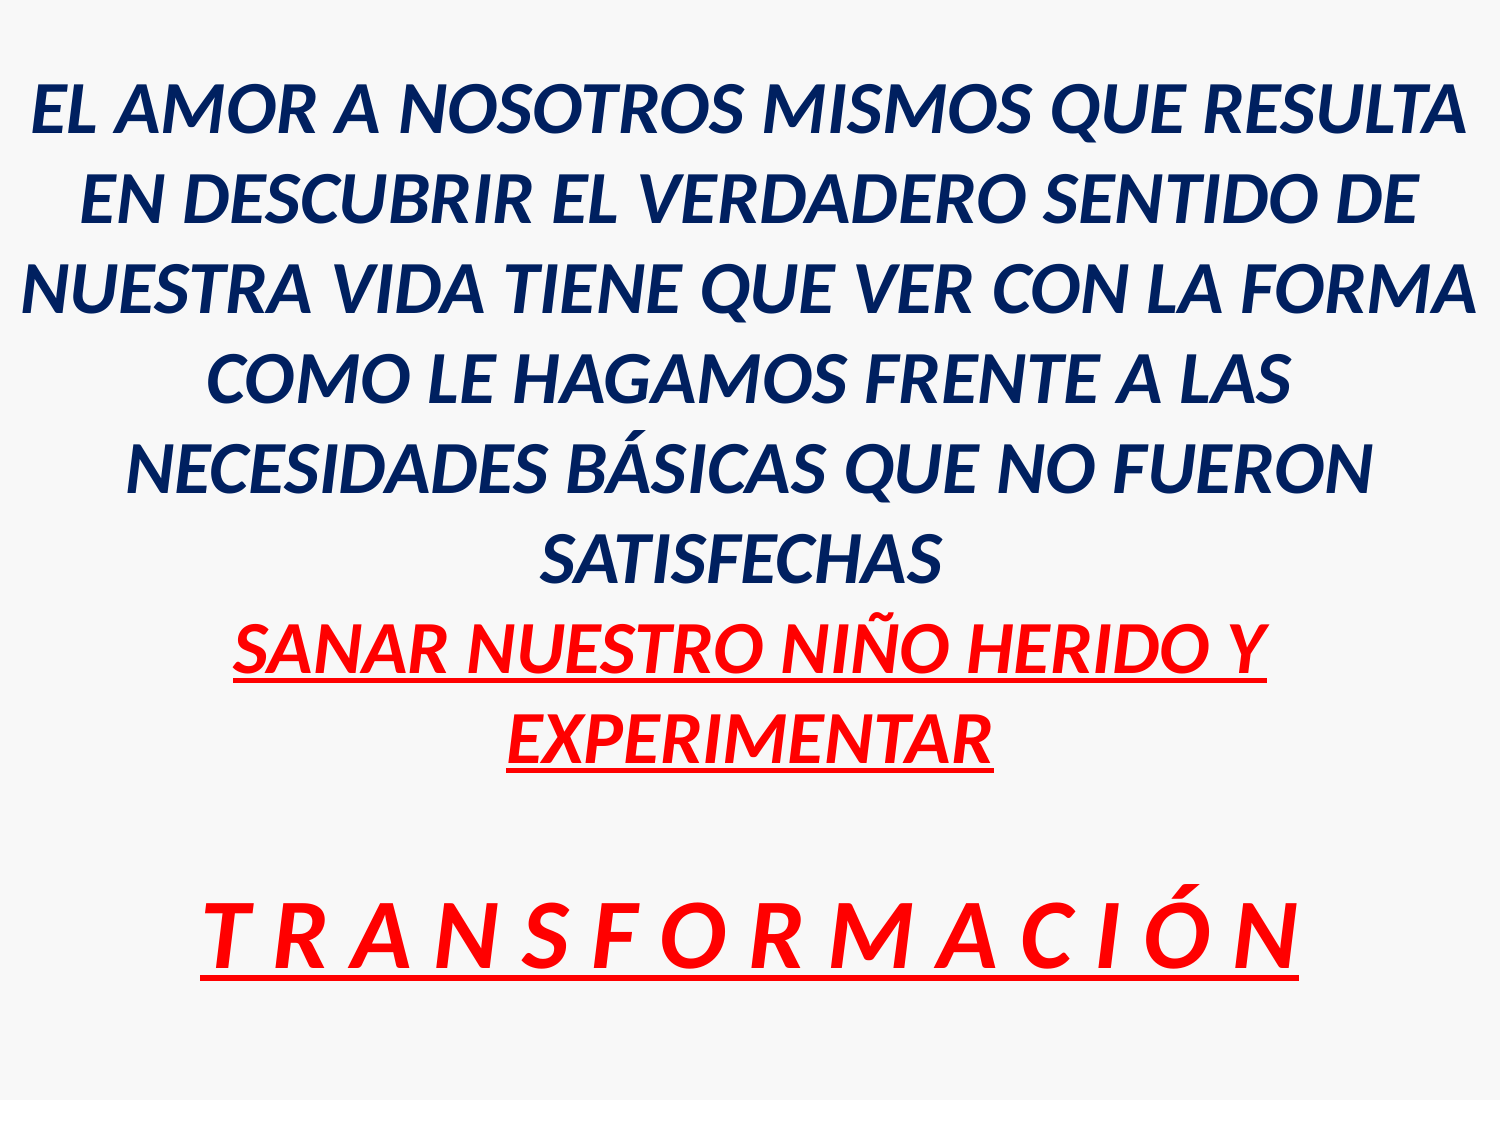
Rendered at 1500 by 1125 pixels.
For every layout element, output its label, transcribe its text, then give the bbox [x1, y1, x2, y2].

title EL AMOR A NOSOTROS MISMOS QUE RESULTA EN DESCUBRIR EL VERDADERO SENTIDO DE NUESTRA VIDA TIENE QUE VER CON LA FORMA COMO LE HAGAMOS FRENTE A LAS NECESIDADES BÁSICAS QUE NO FUERON SATISFECHAS SANAR NUESTRO NIÑO HERIDO Y EXPERIMENTAR T R A N S F O R M A C I Ó N [0, 0, 1500, 1100]
